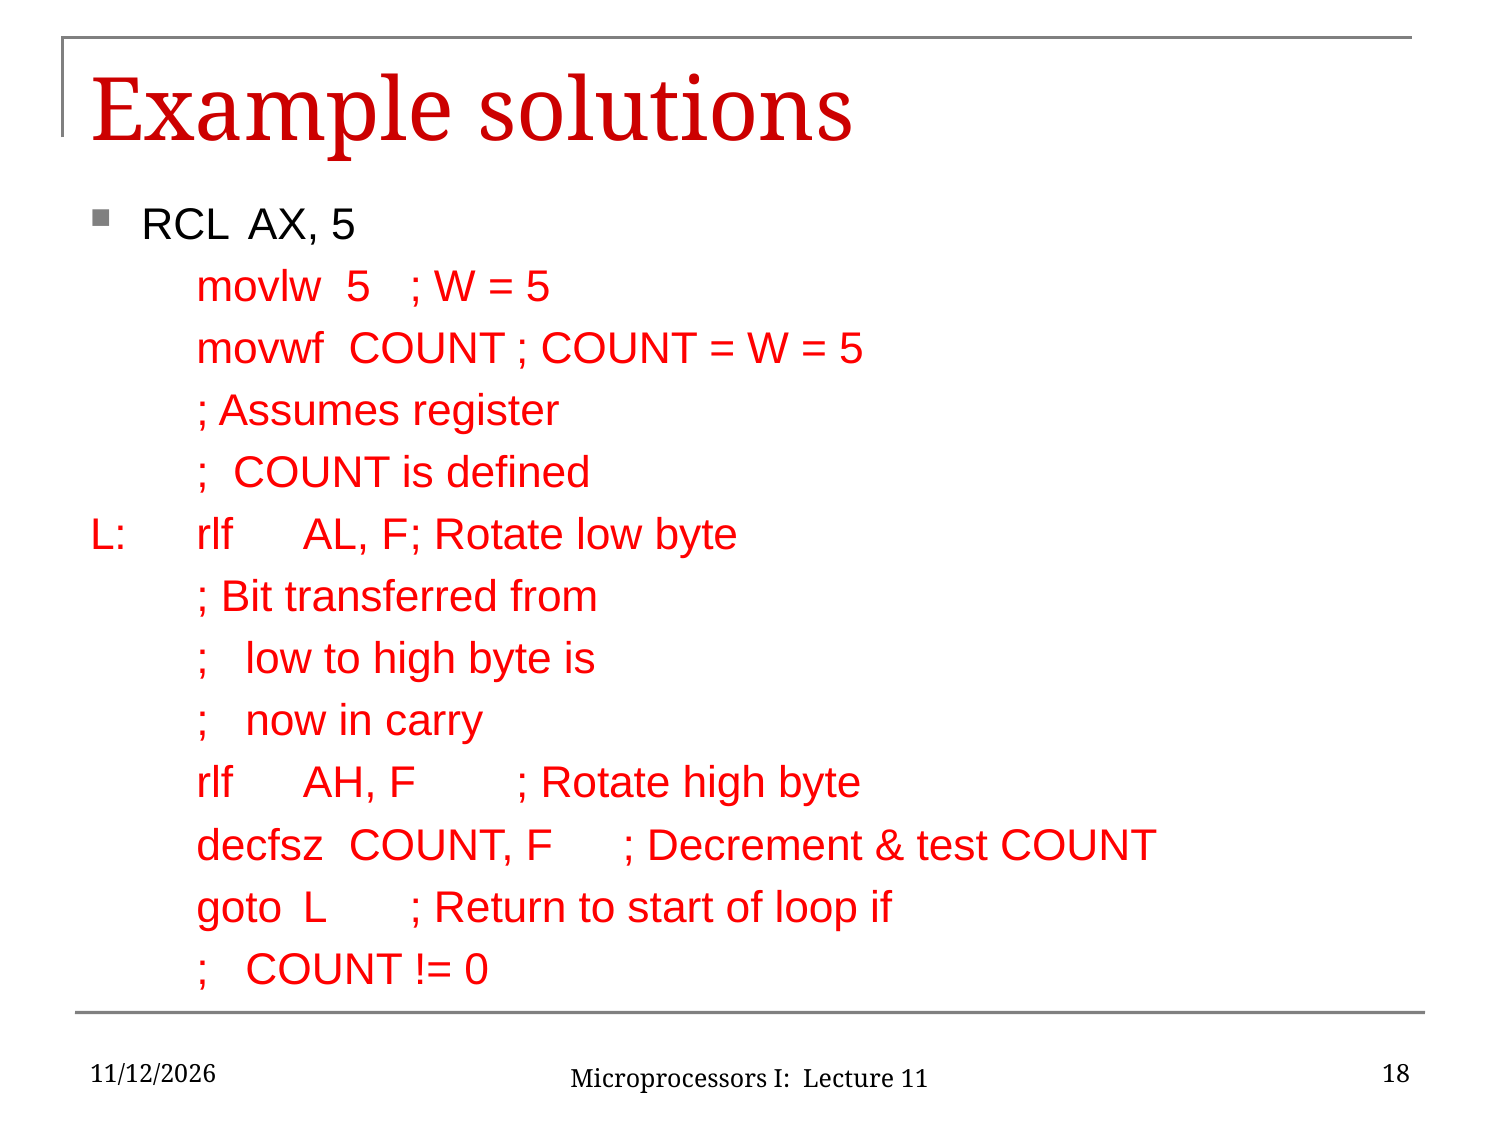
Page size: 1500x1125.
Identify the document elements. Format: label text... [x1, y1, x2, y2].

slide_number 18 [1074, 1023, 1426, 1100]
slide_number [74, 1023, 426, 1100]
list RCL AX, 5 movlw 5 ; W = 5 movwf COUNT ; COUNT = W = 5 ; Assumes register ; COUNT is defined L: rlf AL, F ; Rotate low byte ; Bit transferred from ; low to high byte is ; now in carry rlf AH, F ; Rotate high byte decfsz COUNT, F ; Decrement & test COUNT goto L ; Return to start of loop if ; COUNT != 0 [75, 187, 1425, 1006]
footer Microprocessors I: Lecture 11 [512, 1024, 988, 1101]
title Example solutions [75, 45, 1425, 163]
